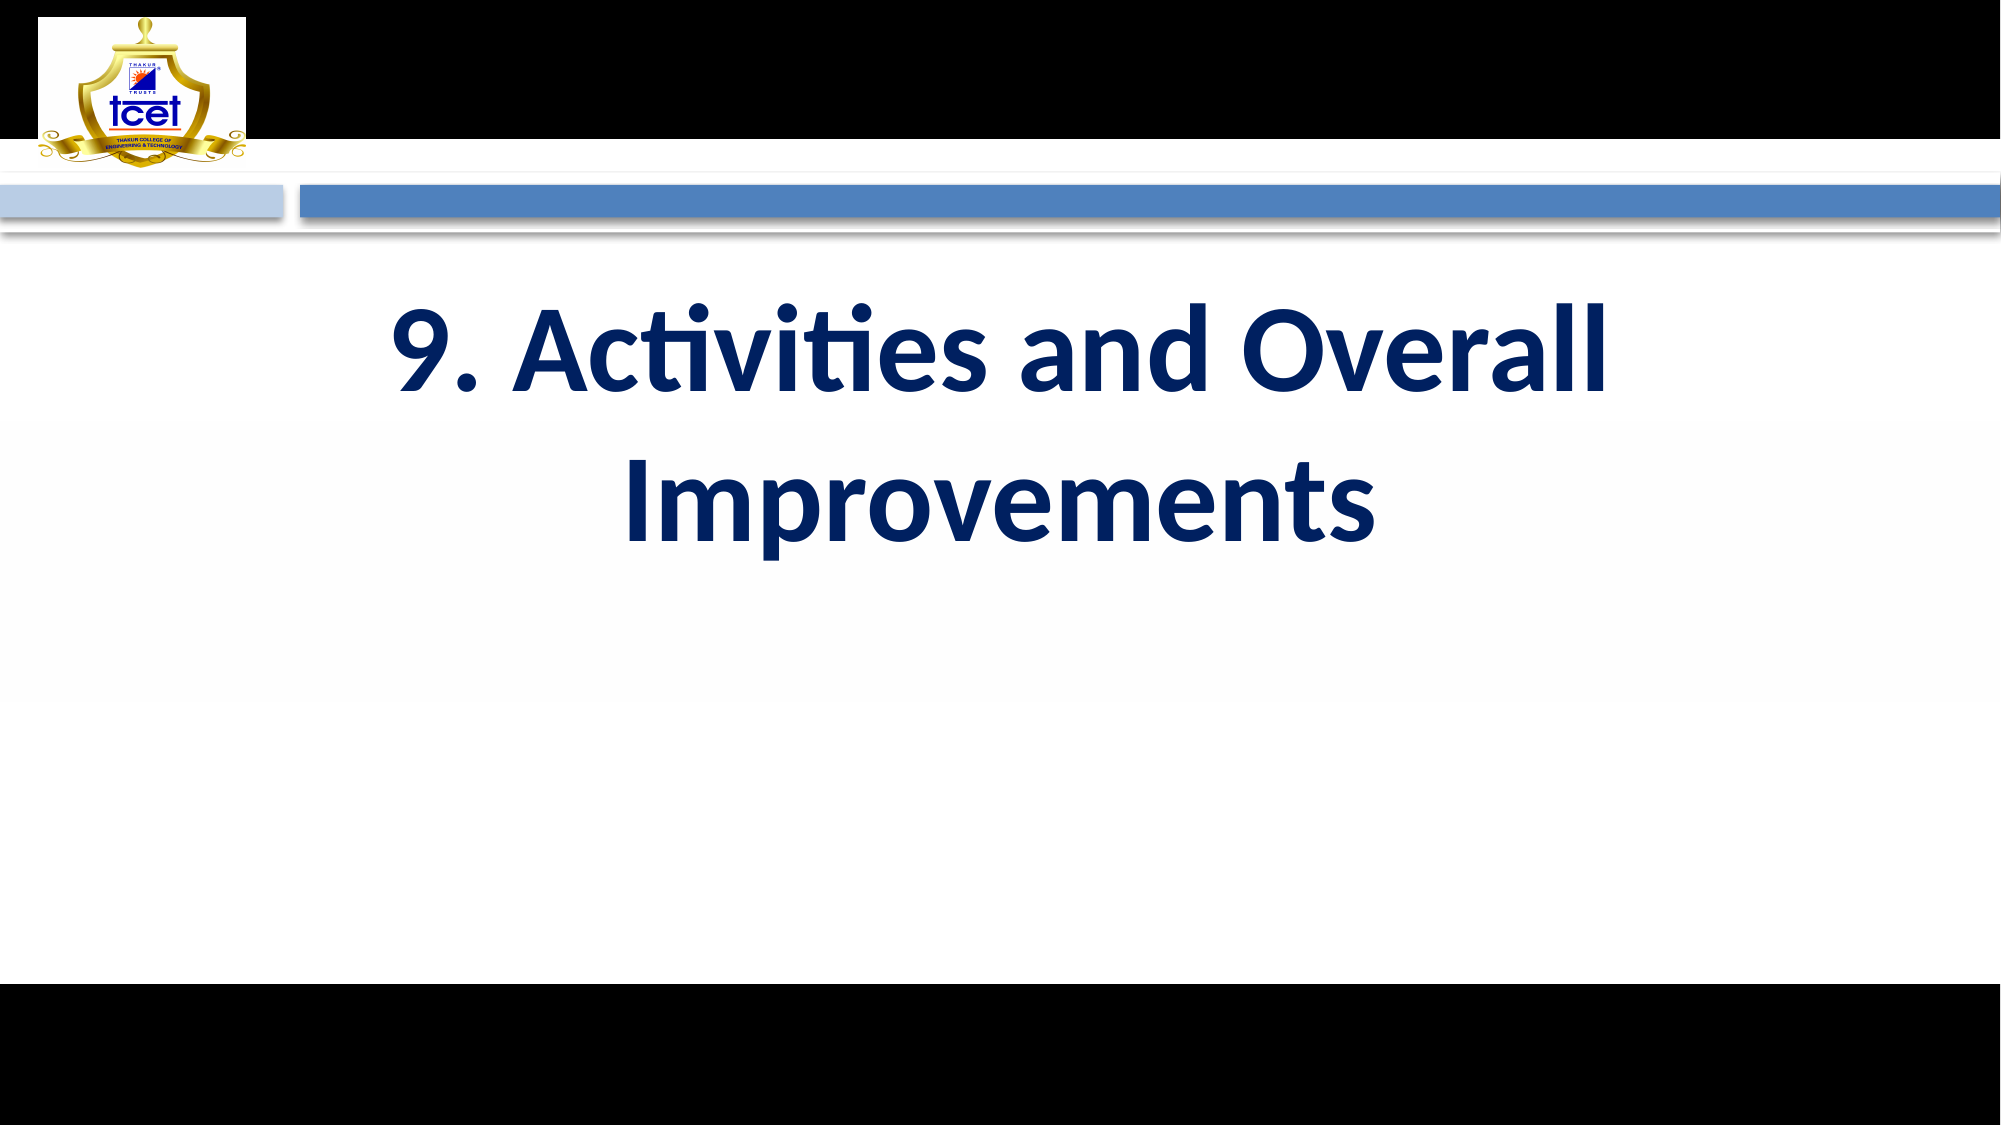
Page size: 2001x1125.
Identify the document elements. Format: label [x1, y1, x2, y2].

title [249, 183, 1751, 576]
picture [0, 0, 2001, 1125]
